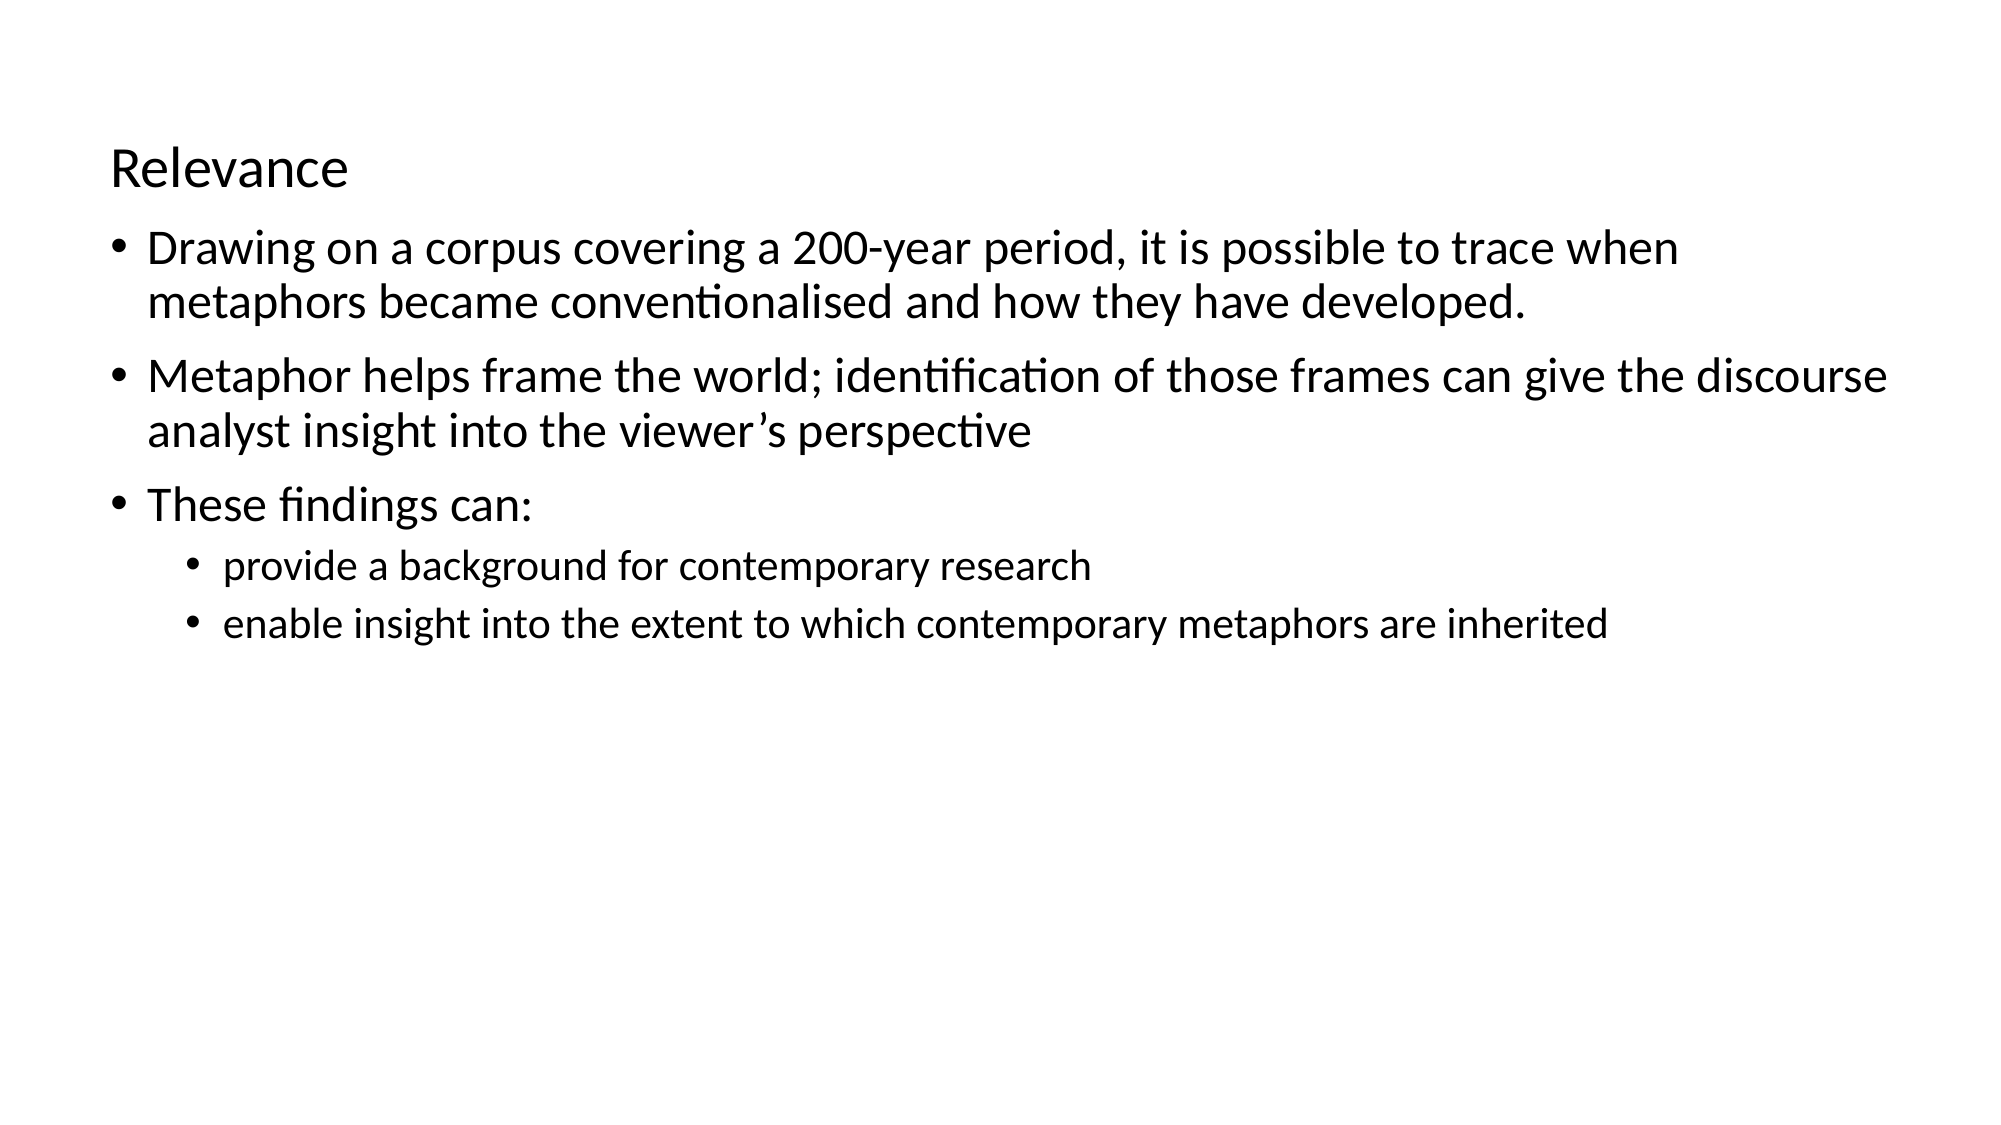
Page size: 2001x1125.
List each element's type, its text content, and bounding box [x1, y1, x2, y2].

list Relevance Drawing on a corpus covering a 200-year period, it is possible to trace when metaphors became conventionalised and how they have developed. Metaphor helps frame the world; identification of those frames can give the discourse analyst insight into the viewer’s perspective These findings can: provide a background for contemporary research enable insight into the extent to which contemporary metaphors are inherited [95, 129, 1905, 911]
